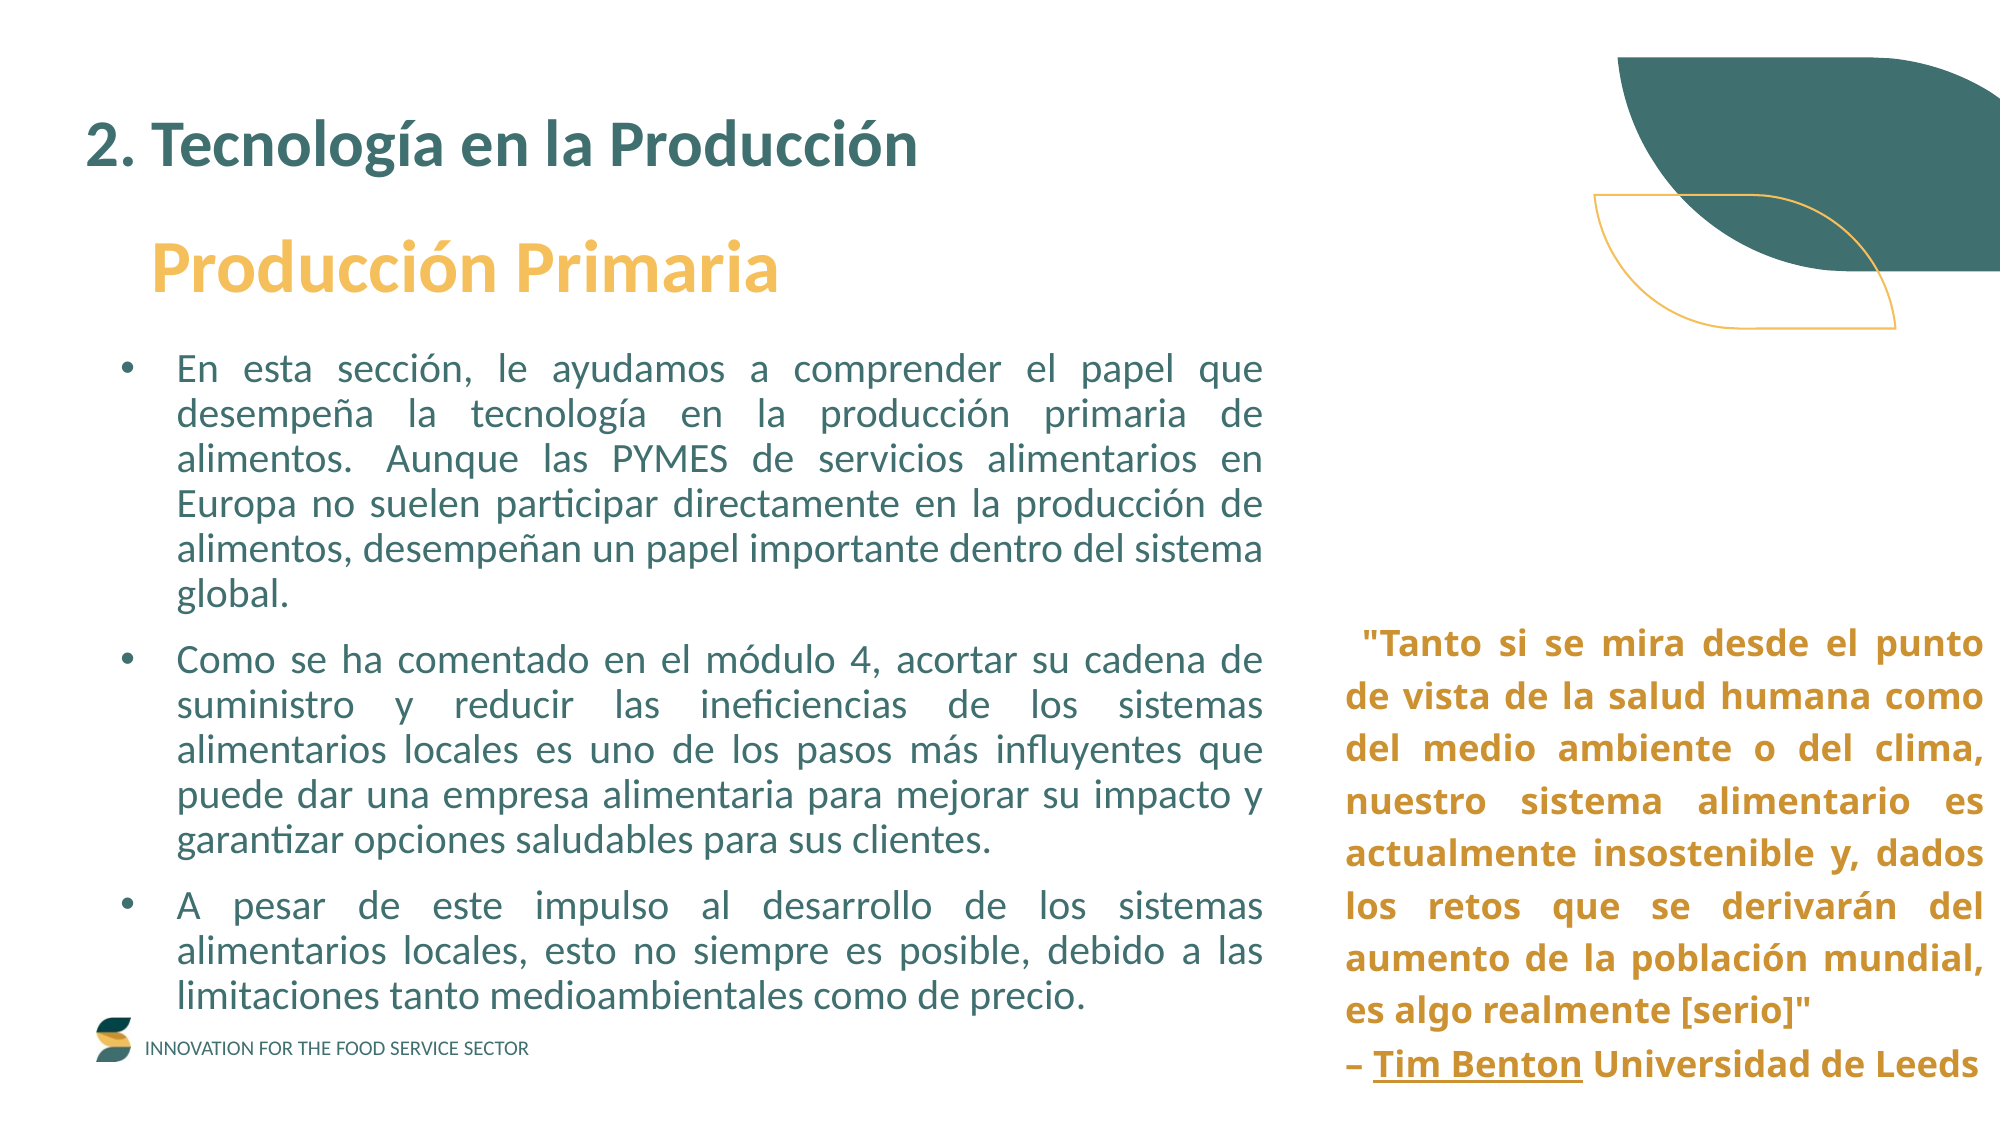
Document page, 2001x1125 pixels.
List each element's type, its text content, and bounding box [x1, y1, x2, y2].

list En esta sección, le ayudamos a comprender el papel que desempeña la tecnología en la producción primaria de alimentos. Aunque las PYMES de servicios alimentarios en Europa no suelen participar directamente en la producción de alimentos, desempeñan un papel importante dentro del sistema global. Como se ha comentado en el módulo 4, acortar su cadena de suministro y reducir las ineficiencias de los sistemas alimentarios locales es uno de los pasos más influyentes que puede dar una empresa alimentaria para mejorar su impacto y garantizar opciones saludables para sus clientes. A pesar de este impulso al desarrollo de los sistemas alimentarios locales, esto no siempre es posible, debido a las limitaciones tanto medioambientales como de precio. [105, 339, 1280, 870]
picture [96, 1017, 131, 1062]
text_box "Tanto si se mira desde el punto de vista de la salud humana como del medio ambiente o del clima, nuestro sistema alimentario es actualmente insostenible y, dados los retos que se derivarán del aumento de la población mundial, es algo realmente [serio]" – Tim Benton Universidad de Leeds [1330, 604, 2000, 1125]
text_box 2. Tecnología en la Producción [70, 91, 1431, 187]
list Producción Primaria [136, 220, 1589, 333]
